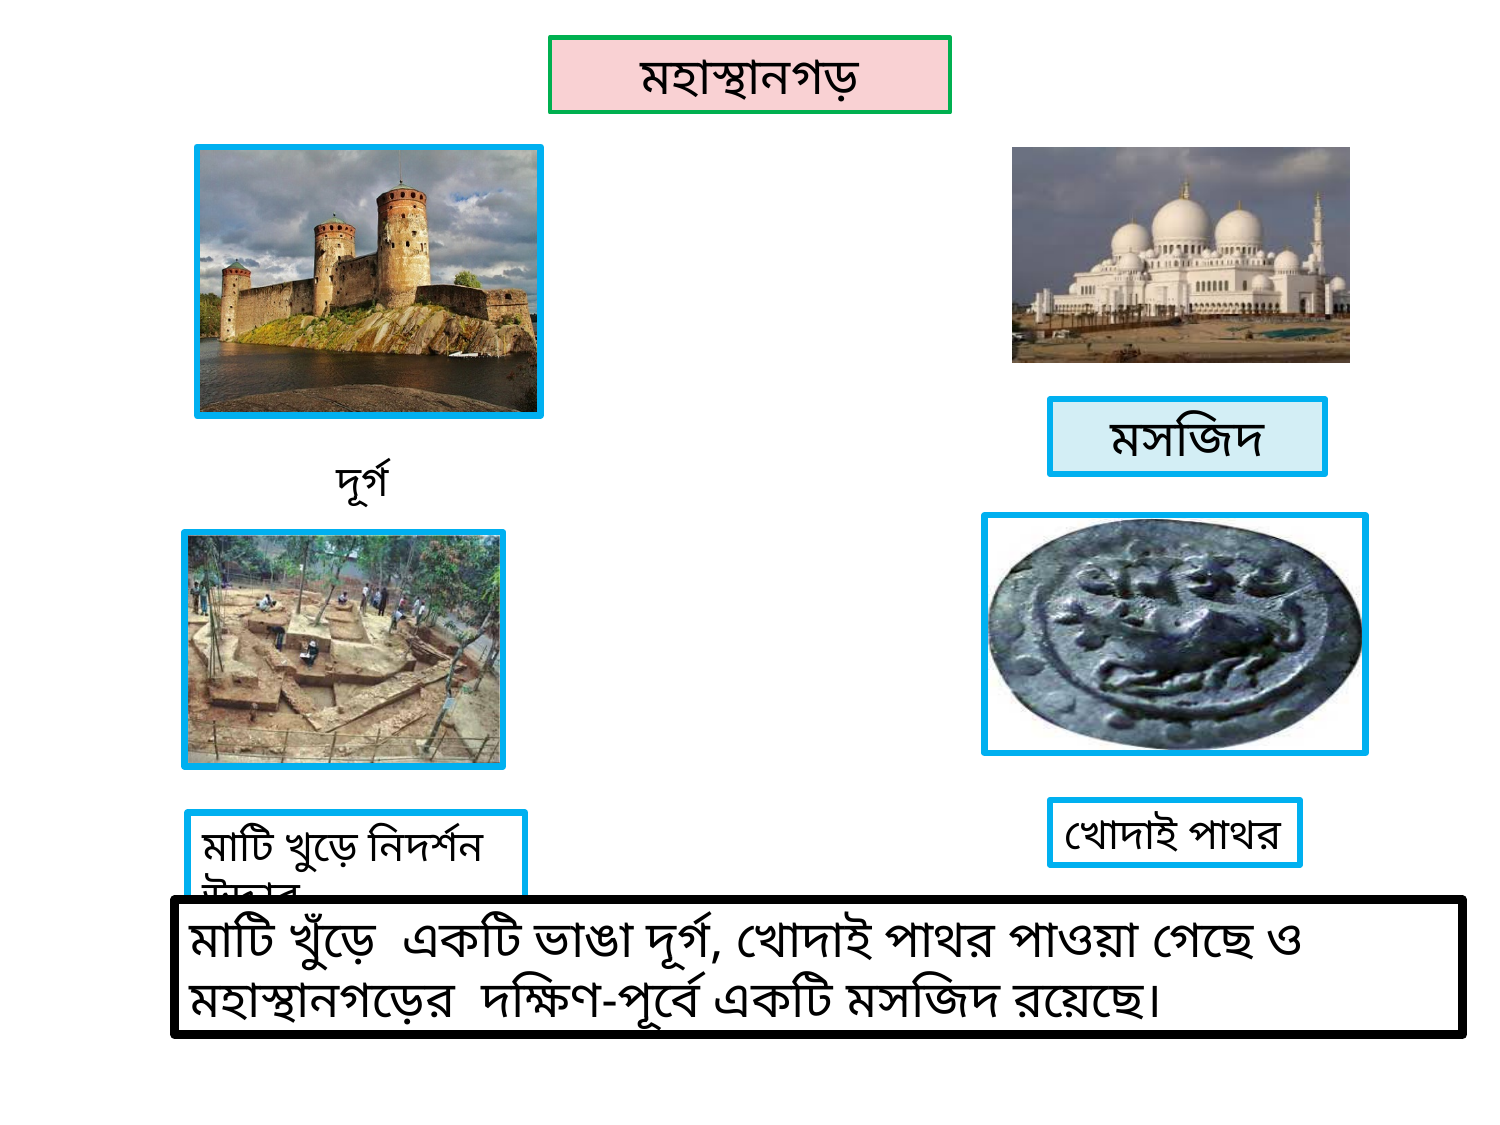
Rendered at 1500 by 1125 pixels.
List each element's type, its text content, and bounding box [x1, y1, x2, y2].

text_box খোদাই পাথর [1050, 800, 1300, 865]
picture [989, 519, 1361, 749]
text_box মসজিদ [1050, 399, 1325, 474]
text_box দূর্গ [249, 446, 475, 512]
picture [189, 536, 499, 762]
text_box মহাস্থানগড় [549, 37, 950, 113]
text_box মাটি খুঁড়ে একটি ভাঙা দূর্গ, খোদাই পাথর পাওয়া গেছে ও মহাস্থানগড়ের দক্ষিণ-পূর্বে একটি মসজিদ রয়েছে। [170, 895, 1467, 1039]
text_box মাটি খুড়ে নিদর্শন উদ্ধার [187, 812, 525, 895]
picture [201, 151, 536, 411]
picture [1012, 146, 1351, 363]
